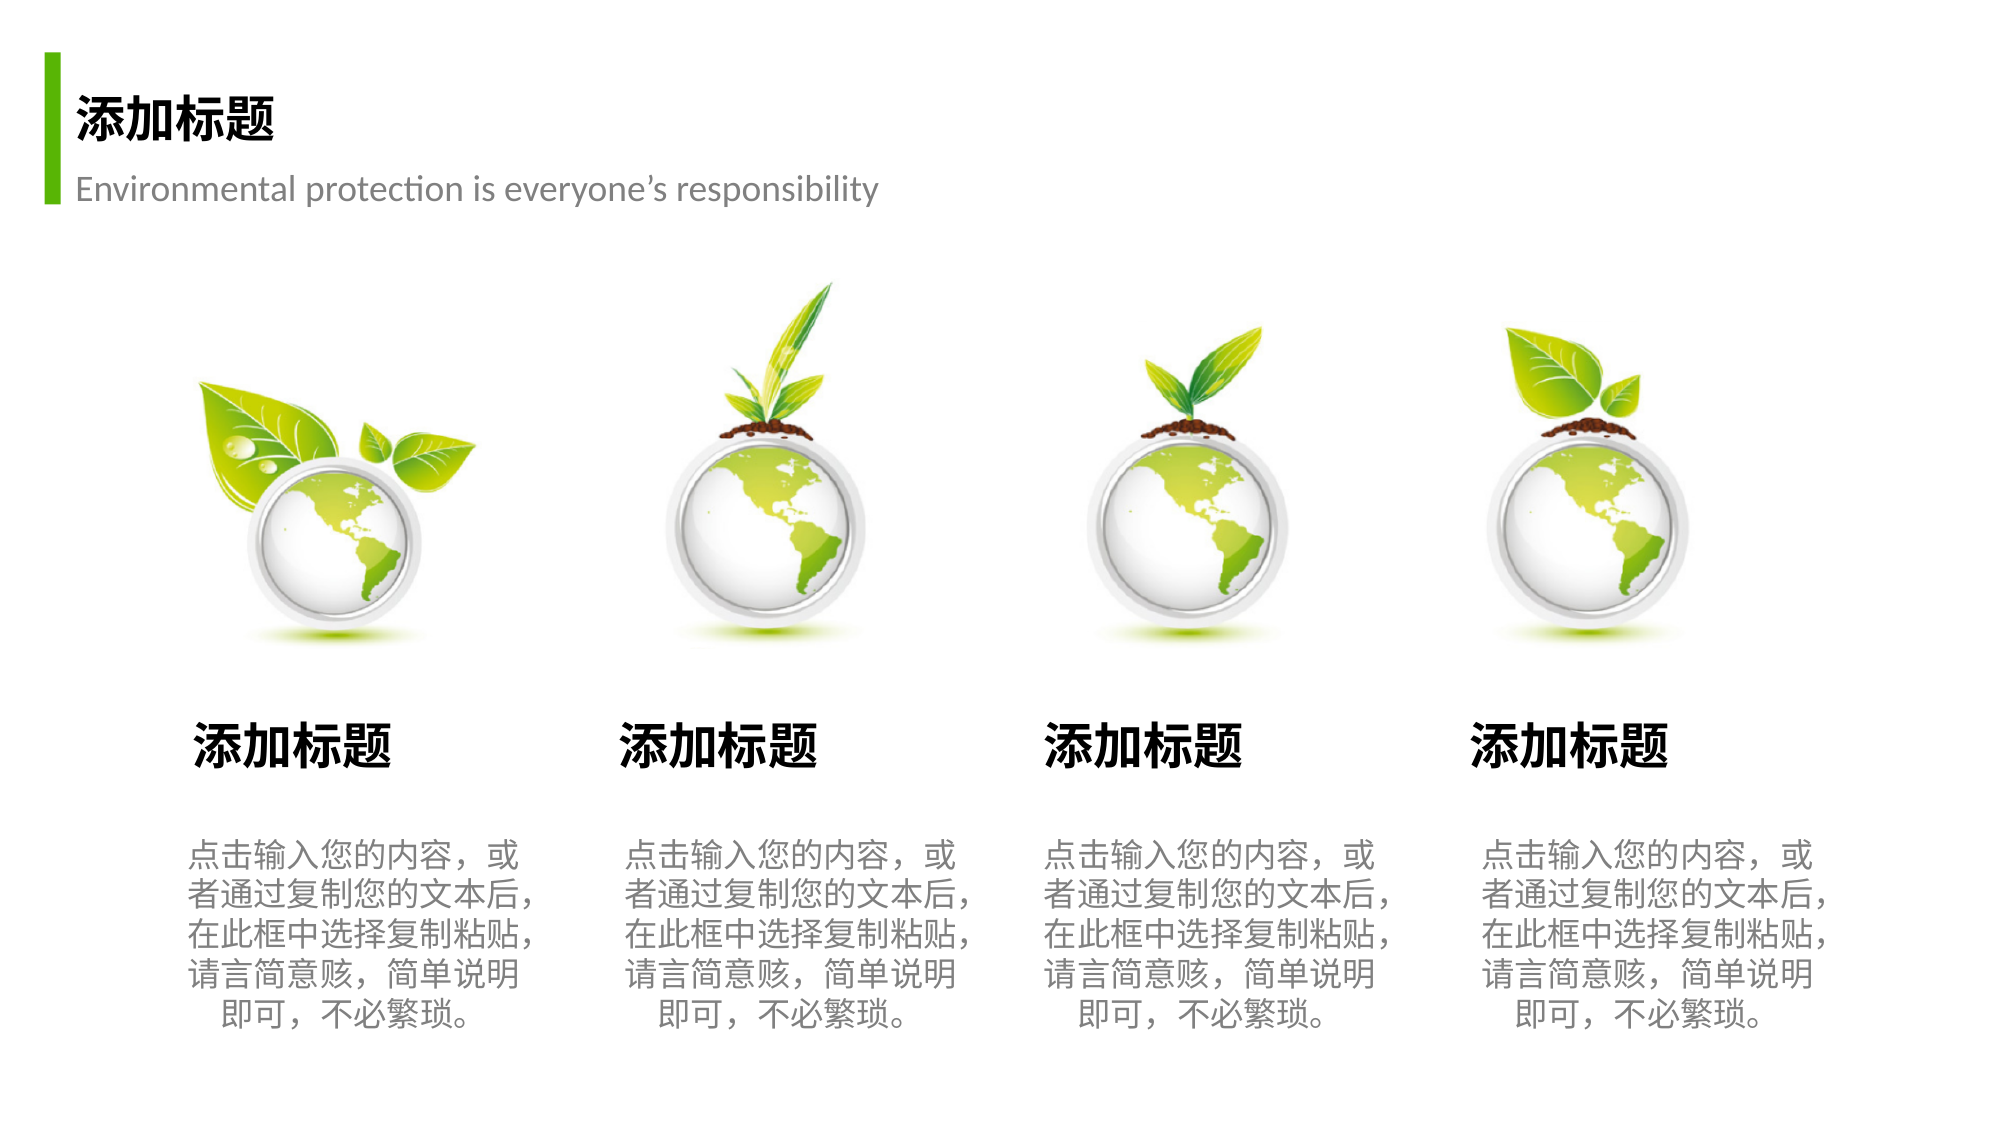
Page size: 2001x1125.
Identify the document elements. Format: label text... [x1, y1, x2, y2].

text_box 添加标题 [1454, 707, 1802, 783]
picture [1484, 321, 1700, 650]
text_box 点击输入您的内容，或者通过复制您的文本后，在此框中选择复制粘贴，请言简意赅，简单说明即可，不必繁琐。 [1471, 825, 1823, 1042]
text_box Environmental protection is everyone’s responsibility [60, 156, 902, 217]
text_box [44, 51, 62, 205]
picture [659, 278, 894, 649]
text_box 添加标题 [60, 79, 407, 155]
text_box 点击输入您的内容，或者通过复制您的文本后，在此框中选择复制粘贴，请言简意赅，简单说明即可，不必繁琐。 [177, 825, 530, 1042]
picture [1072, 321, 1307, 650]
text_box 添加标题 [1029, 707, 1376, 783]
text_box 点击输入您的内容，或者通过复制您的文本后，在此框中选择复制粘贴，请言简意赅，简单说明即可，不必繁琐。 [1034, 825, 1386, 1042]
text_box 点击输入您的内容，或者通过复制您的文本后，在此框中选择复制粘贴，请言简意赅，简单说明即可，不必繁琐。 [614, 825, 967, 1042]
text_box 添加标题 [177, 707, 524, 783]
picture [190, 362, 482, 650]
text_box 添加标题 [603, 707, 950, 783]
